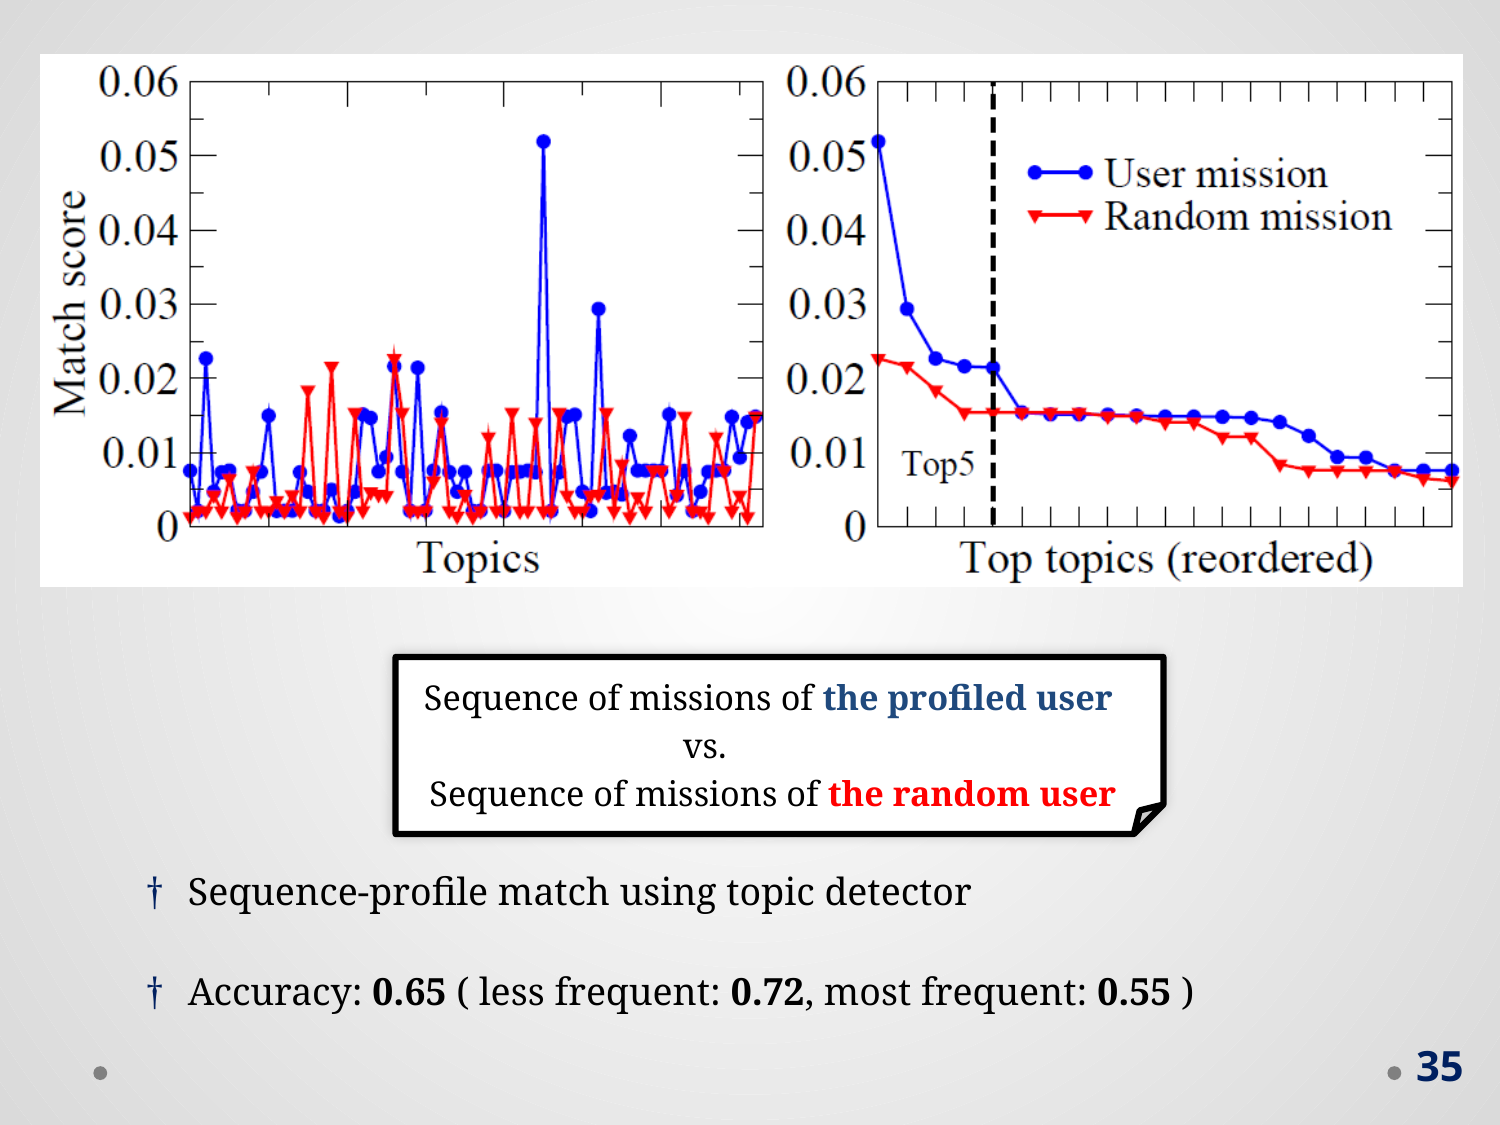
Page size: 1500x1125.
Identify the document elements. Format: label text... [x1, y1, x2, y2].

slide_number 35 [1411, 1027, 1487, 1111]
text_box [393, 654, 1166, 668]
list Sequence of missions of the profiled user vs. Sequence of missions of the random user Sequence-profile match using topic detector Accuracy: 0.65 ( less frequent: 0.72, most frequent: 0.55 ) [64, 668, 1463, 1024]
picture [39, 54, 1464, 587]
